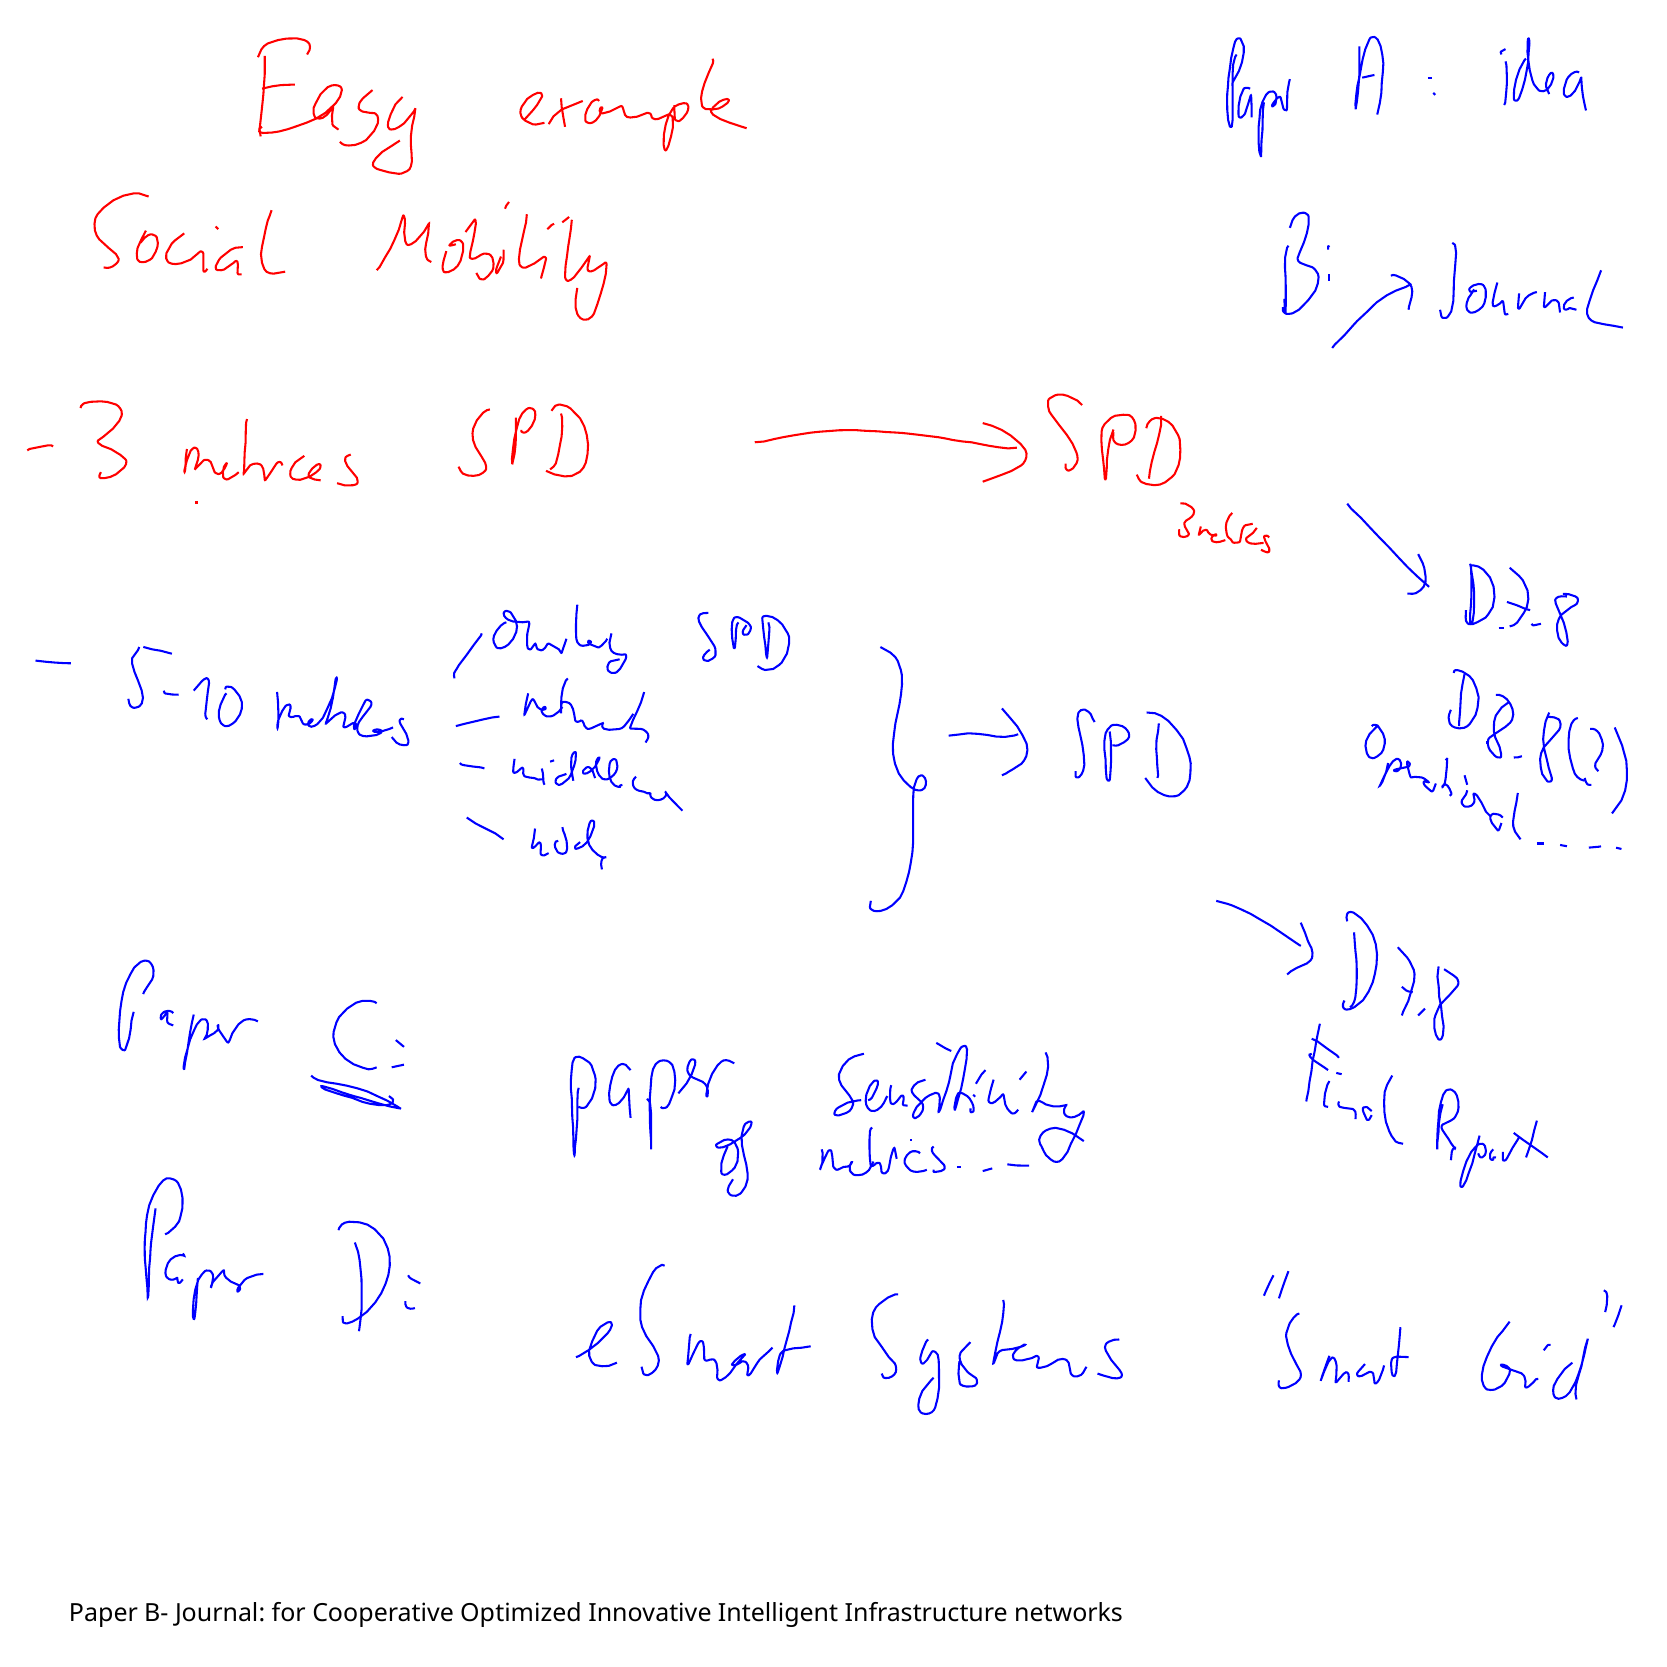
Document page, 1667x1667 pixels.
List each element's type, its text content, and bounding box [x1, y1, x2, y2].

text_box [311, 1000, 404, 1109]
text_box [1216, 900, 1548, 1187]
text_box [1263, 1271, 1622, 1400]
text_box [257, 38, 747, 174]
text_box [754, 423, 1027, 482]
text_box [453, 604, 1191, 912]
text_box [144, 1178, 421, 1332]
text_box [80, 401, 358, 486]
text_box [94, 193, 607, 320]
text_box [128, 646, 409, 746]
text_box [570, 1042, 1084, 1196]
text_box [26, 444, 54, 451]
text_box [1282, 212, 1330, 314]
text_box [1347, 503, 1578, 743]
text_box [118, 960, 258, 1070]
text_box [1487, 694, 1627, 814]
text_box Paper B- Journal: for Cooperative Optimized Innovative Intelligent Infrastructure networks [54, 1589, 1402, 1635]
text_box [1332, 242, 1623, 348]
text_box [458, 404, 588, 477]
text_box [1365, 724, 1622, 849]
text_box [575, 1264, 1122, 1414]
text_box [1048, 394, 1270, 553]
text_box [1227, 36, 1587, 157]
